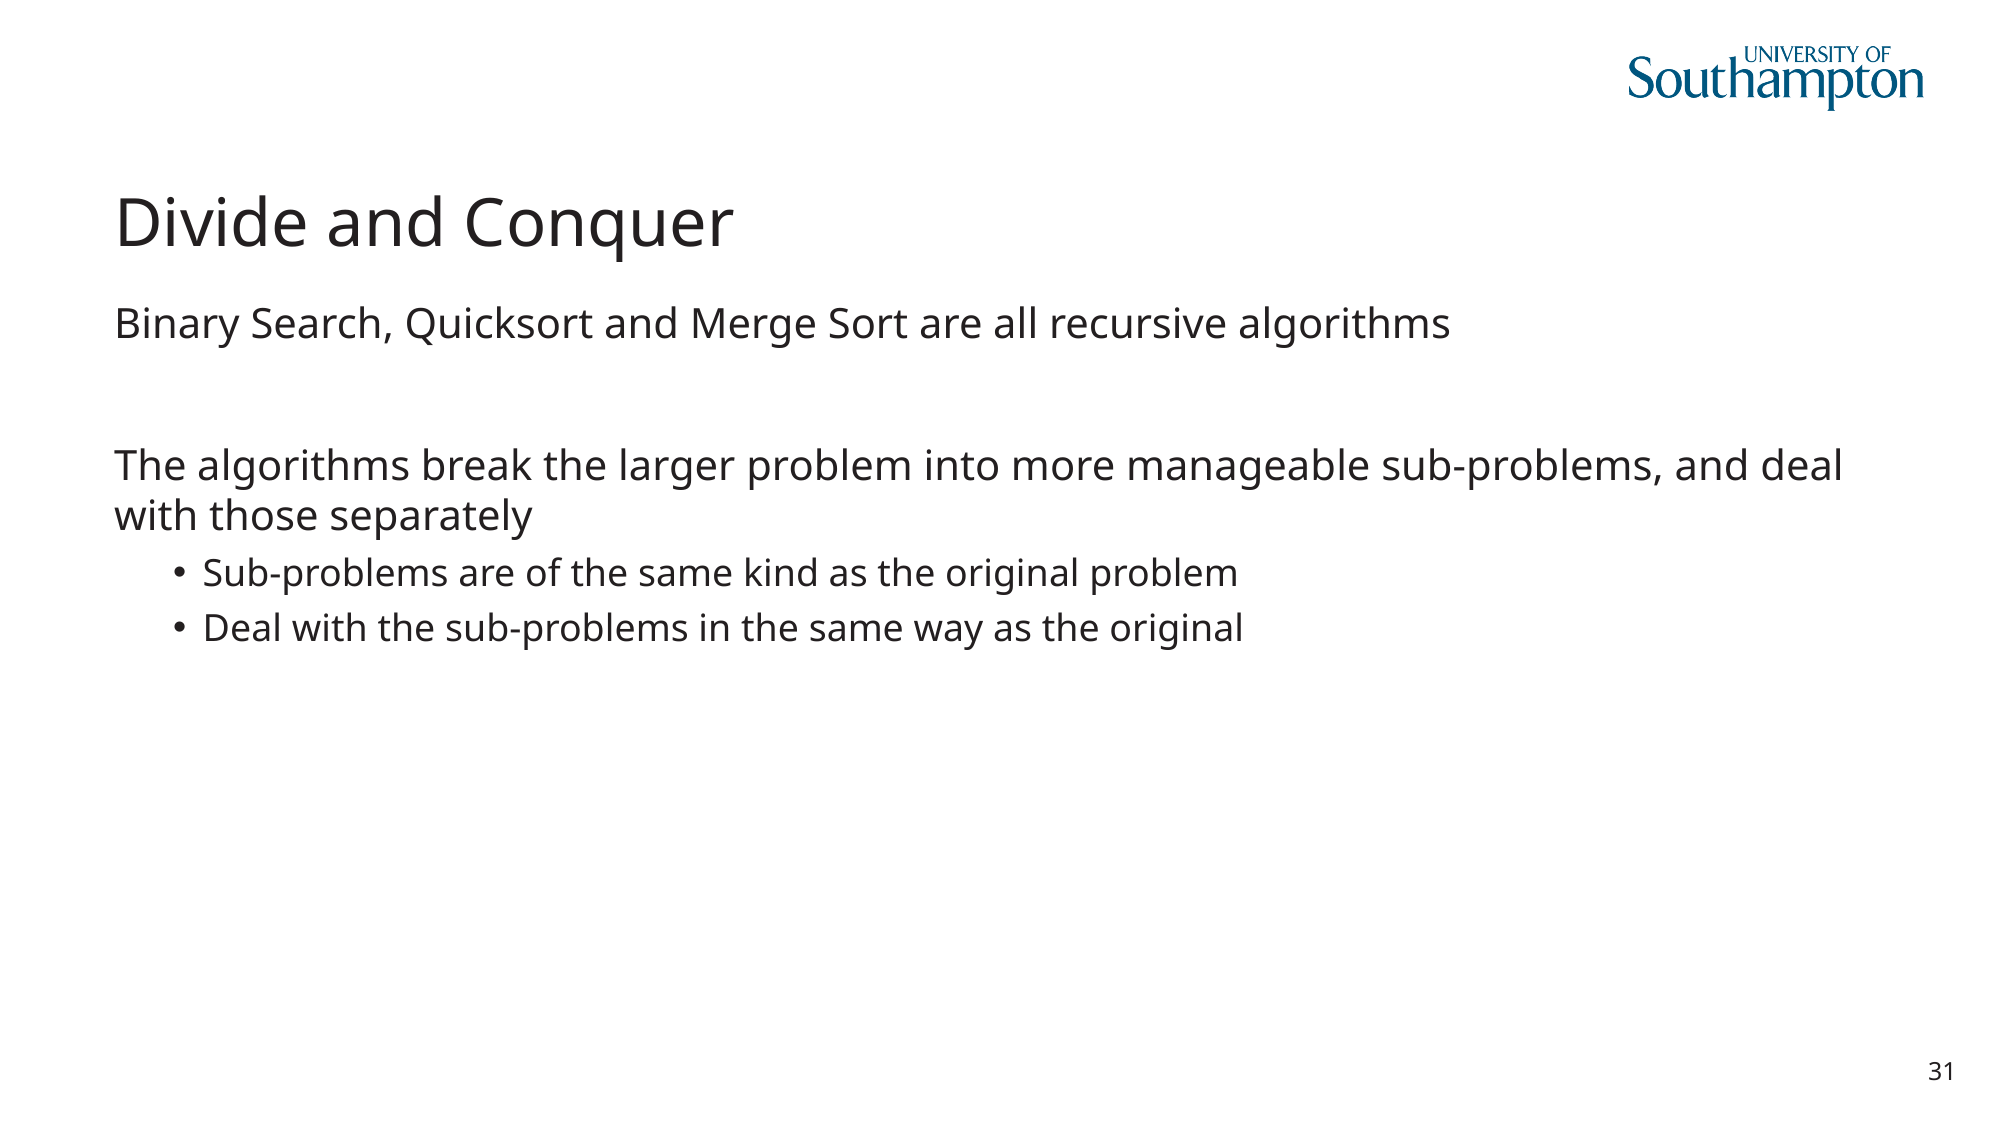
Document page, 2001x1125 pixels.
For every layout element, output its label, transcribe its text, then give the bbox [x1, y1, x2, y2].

picture [1629, 46, 1924, 111]
picture [1869, 48, 1877, 60]
title Divide and Conquer [102, 113, 1898, 268]
picture [1629, 71, 1648, 95]
list Binary Search, Quicksort and Merge Sort are all recursive algorithms The algorithms break the larger problem into more manageable sub-problems, and deal with those separately Sub-problems are of the same kind as the original problem Deal with the sub-problems in the same way as the original [102, 290, 1898, 1024]
